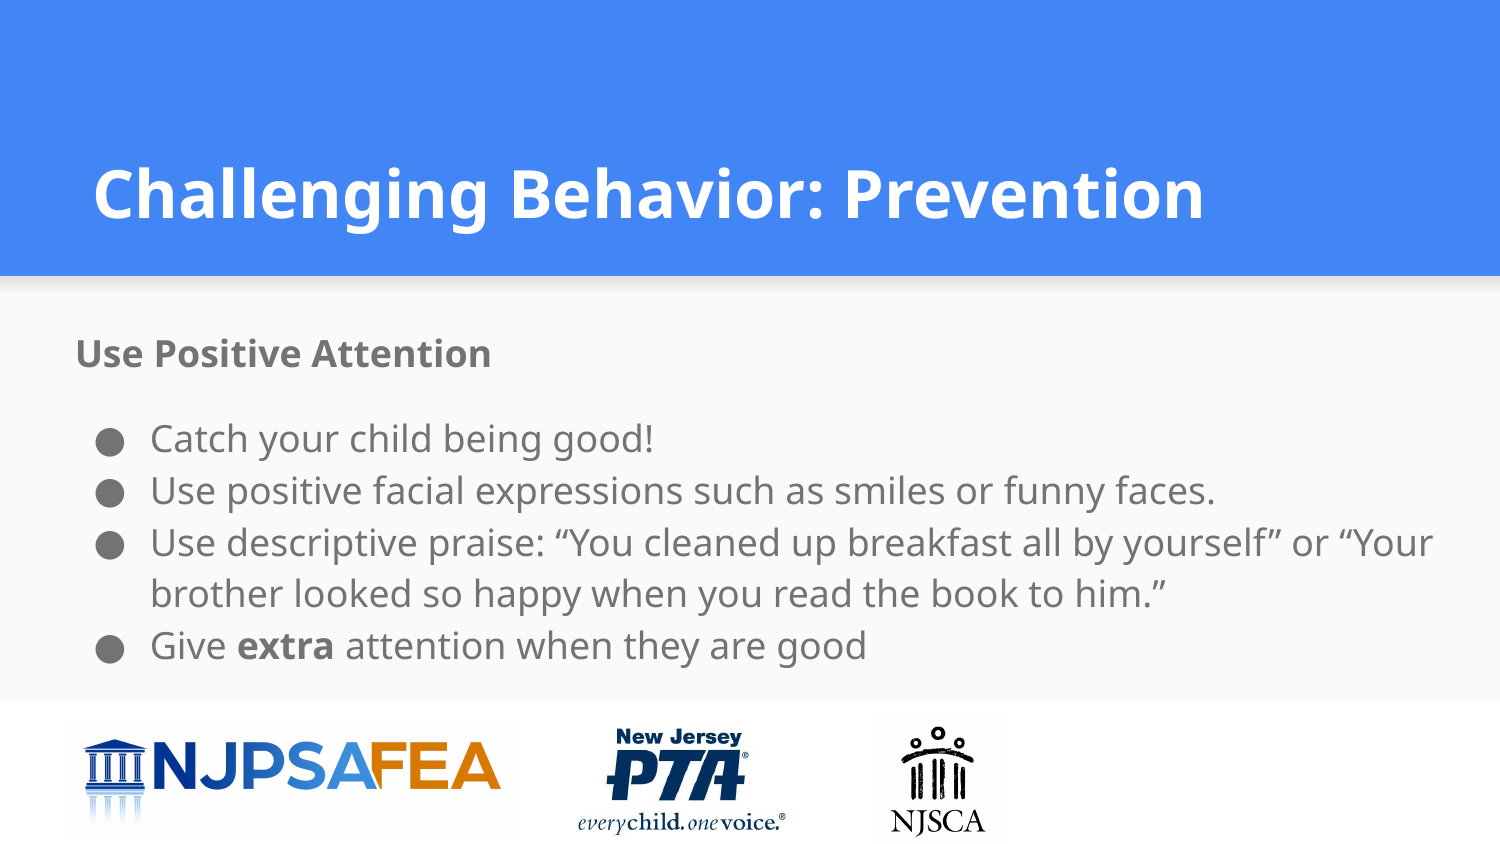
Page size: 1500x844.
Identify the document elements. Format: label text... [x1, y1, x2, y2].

title Challenging Behavior: Prevention [77, 121, 1427, 248]
picture [577, 705, 787, 844]
picture [64, 722, 519, 837]
list Use Positive Attention Catch your child being good! Use positive facial expressions such as smiles or funny faces. Use descriptive praise: “You cleaned up breakfast all by yourself” or “Your brother looked so happy when you read the book to him.” Give extra attention when they are good [59, 308, 1454, 705]
picture [878, 712, 1004, 844]
